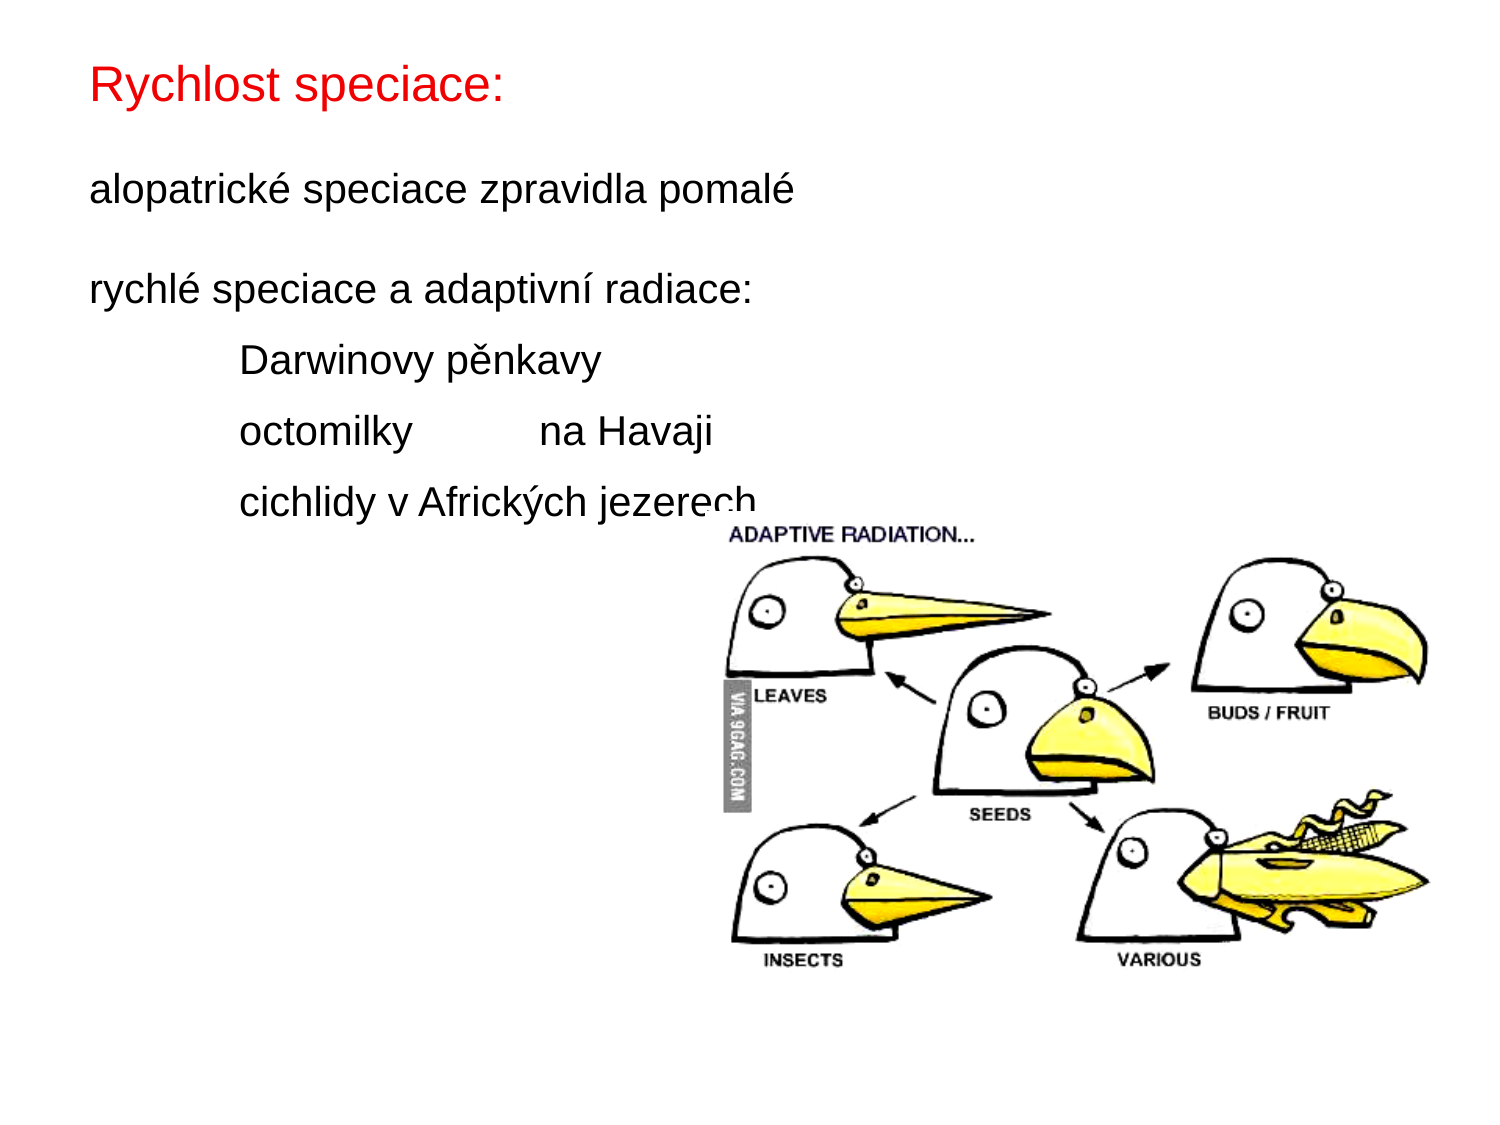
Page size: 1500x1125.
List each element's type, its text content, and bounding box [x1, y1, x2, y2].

text_box Rychlost speciace: alopatrické speciace zpravidla pomalé rychlé speciace a adaptivní radiace: Darwinovy pěnkavy octomilky na Havaji cichlidy v Afrických jezerech [74, 44, 811, 532]
picture [705, 510, 1441, 982]
